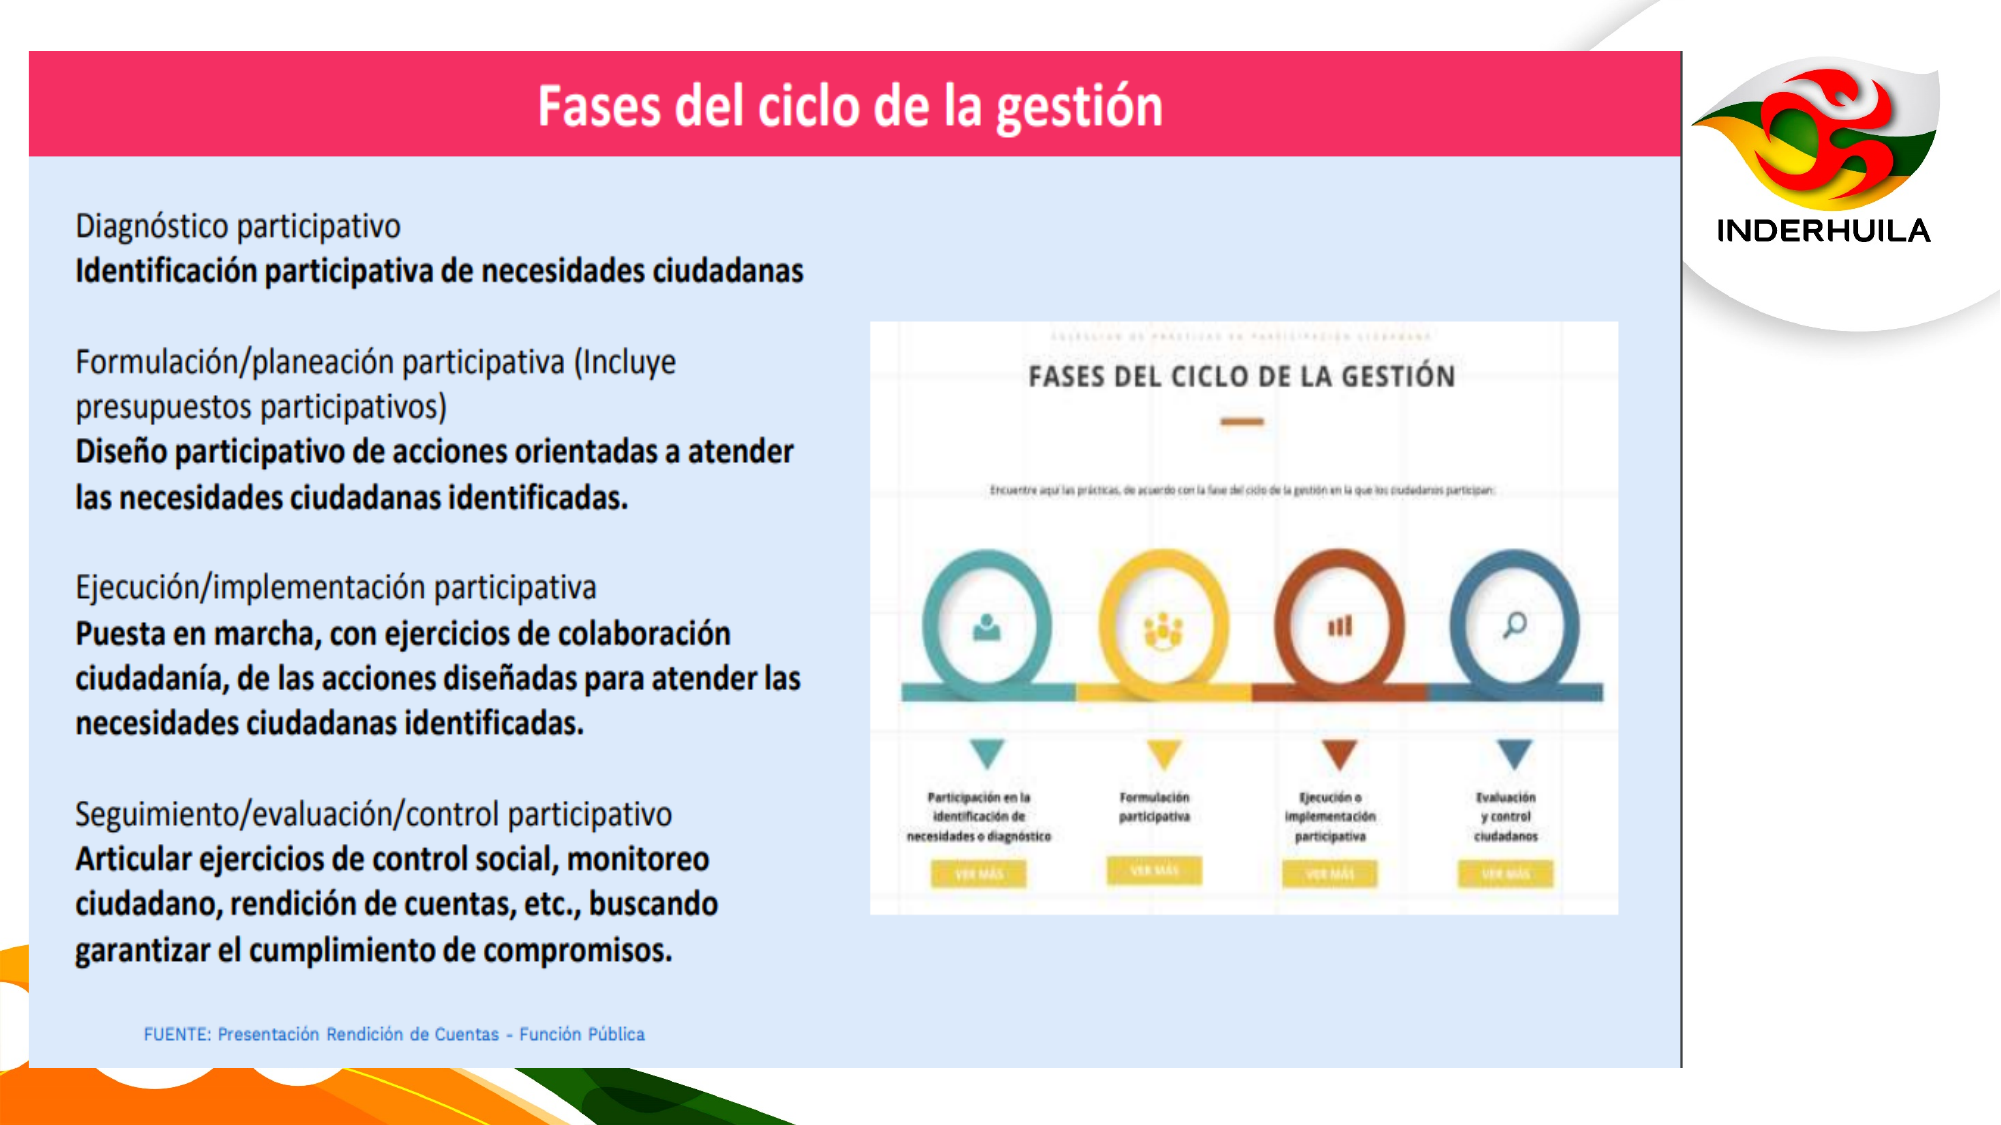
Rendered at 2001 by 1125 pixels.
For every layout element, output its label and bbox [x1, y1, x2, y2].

picture [28, 51, 1683, 1068]
list [0, 0, 2000, 1125]
